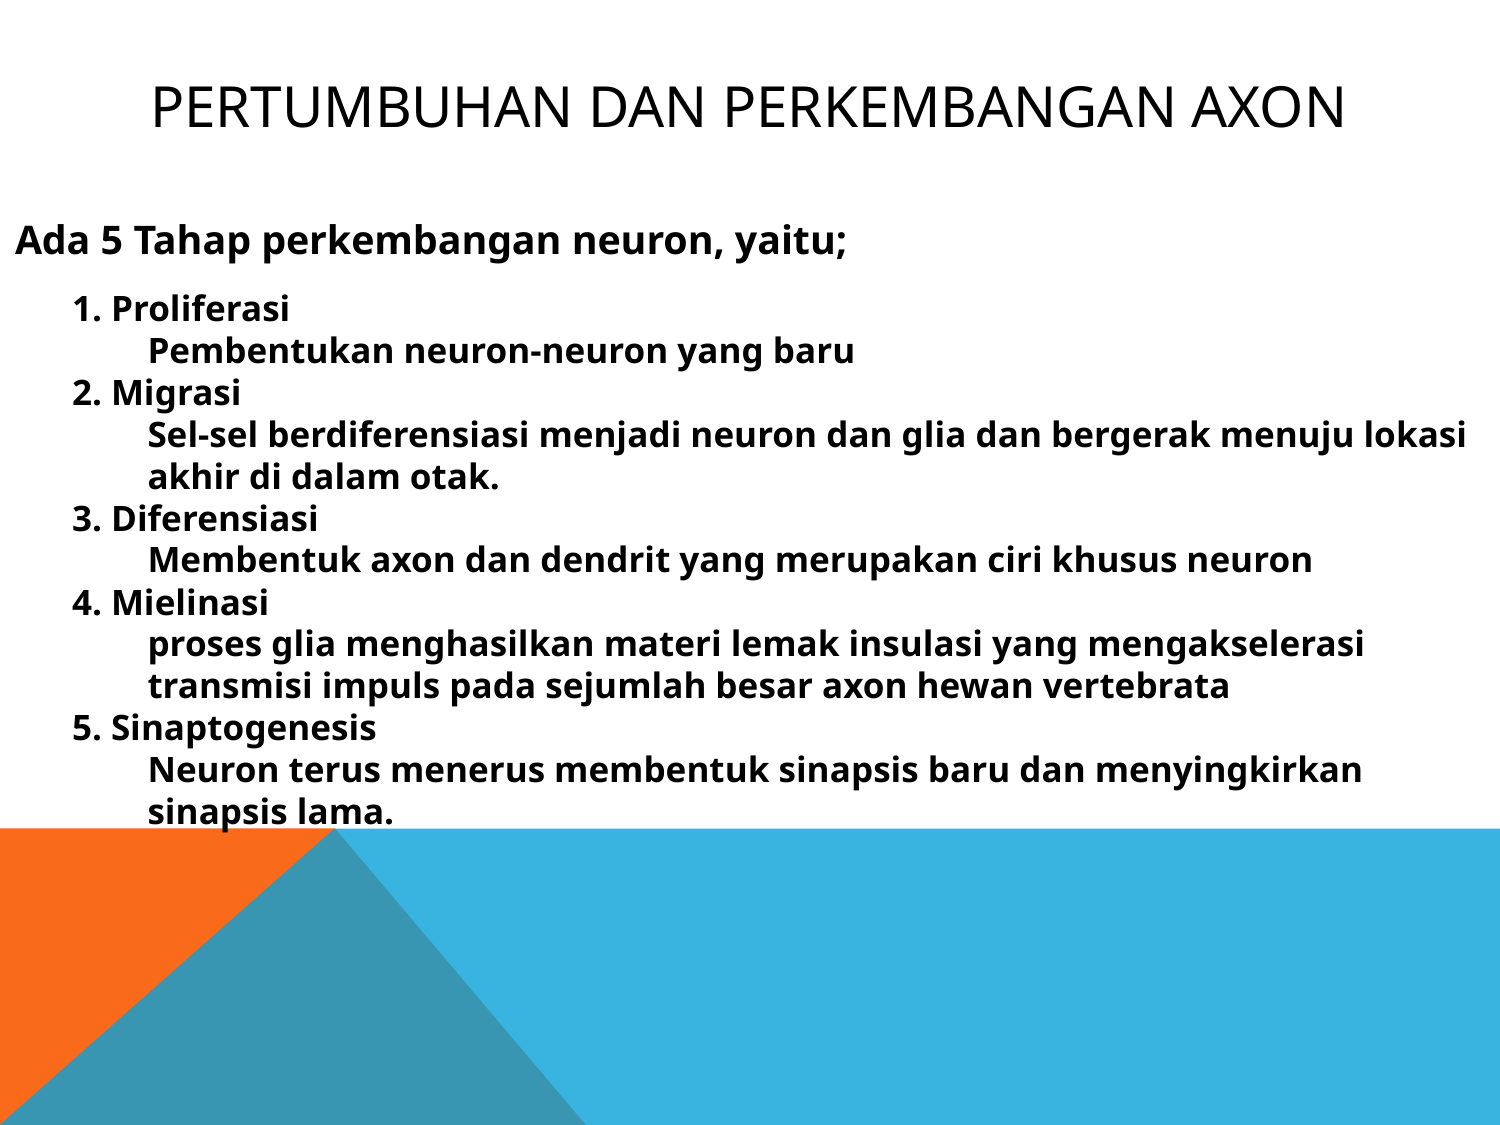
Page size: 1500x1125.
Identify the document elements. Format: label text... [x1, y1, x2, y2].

list Ada 5 Tahap perkembangan neuron, yaitu; 1. Proliferasi Pembentukan neuron-neuron yang baru 2. Migrasi Sel-sel berdiferensiasi menjadi neuron dan glia dan bergerak menuju lokasi akhir di dalam otak. 3. Diferensiasi Membentuk axon dan dendrit yang merupakan ciri khusus neuron 4. Mielinasi proses glia menghasilkan materi lemak insulasi yang mengakselerasi transmisi impuls pada sejumlah besar axon hewan vertebrata 5. Sinaptogenesis Neuron terus menerus membentuk sinapsis baru dan menyingkirkan sinapsis lama. [0, 208, 1500, 846]
title Pertumbuhan dan perkembangan Axon [135, 60, 1369, 150]
